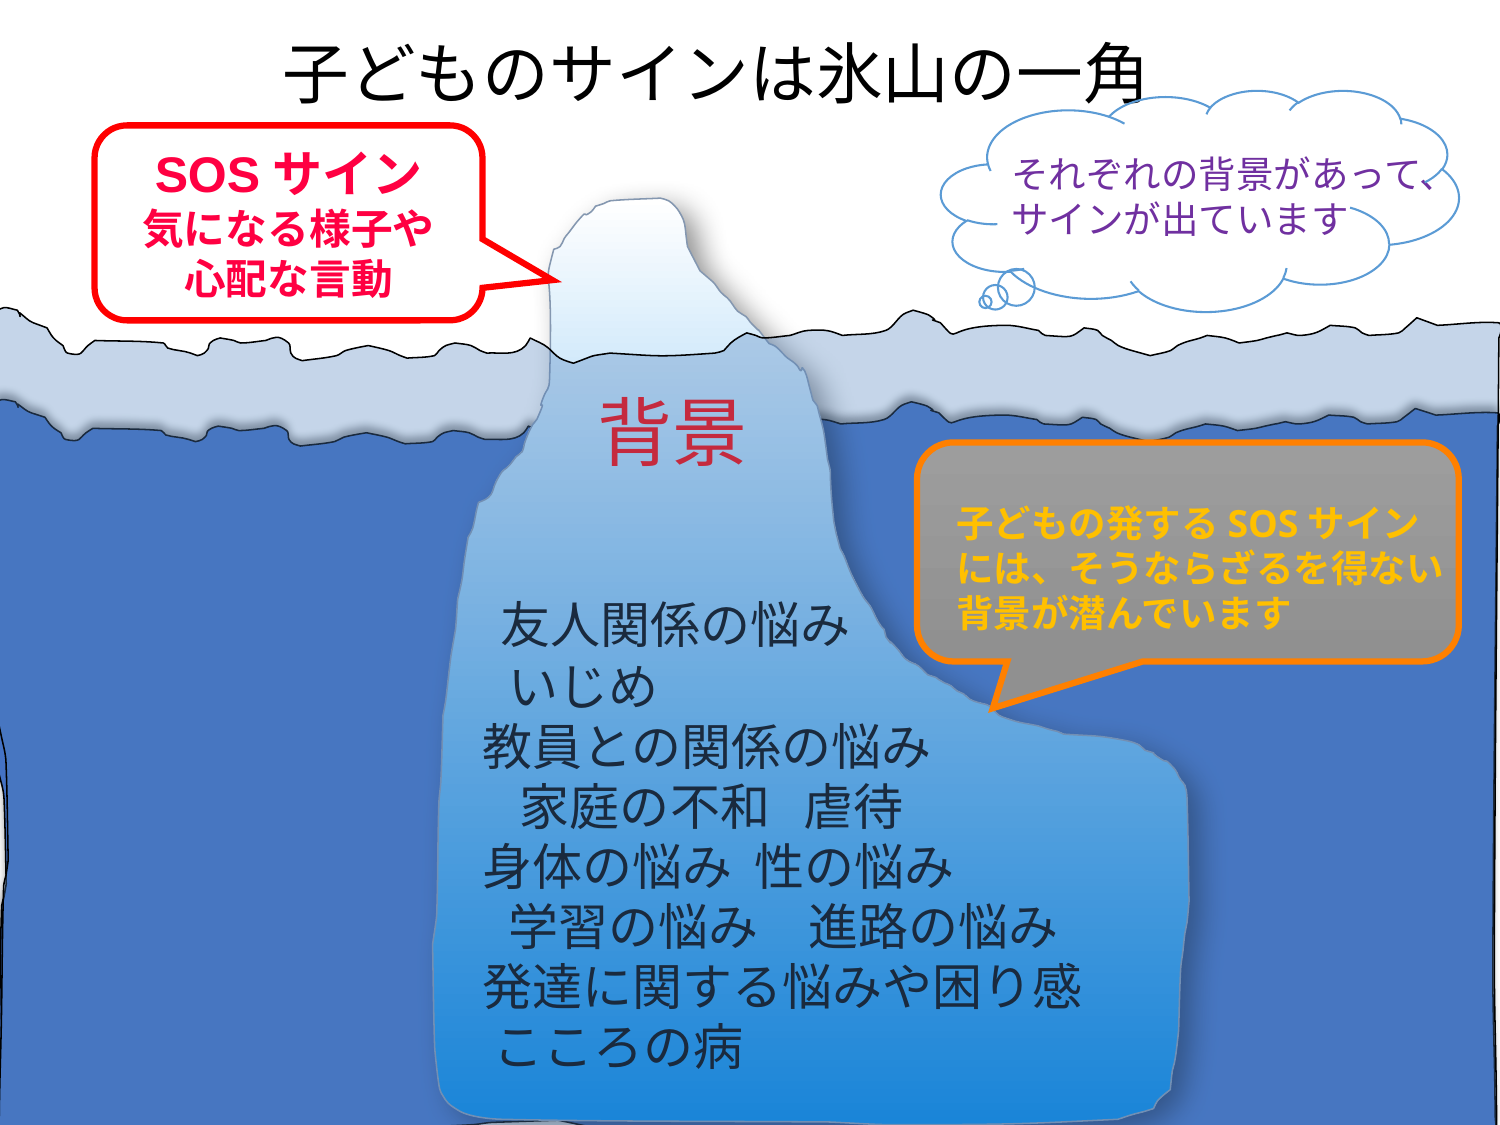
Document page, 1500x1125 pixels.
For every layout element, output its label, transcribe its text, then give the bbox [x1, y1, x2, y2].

text_box [0, 735, 8, 874]
text_box [0, 307, 1500, 1125]
text_box 背景 友人関係の悩み いじめ 教員との関係の悩み 家庭の不和 虐待 身体の悩み 性の悩み 学習の悩み 進路の悩み 発達に関する悩みや困り感 こころの病 [548, 198, 764, 362]
text_box 子どものサインは氷山の一角 [245, 19, 1187, 135]
text_box [939, 89, 1461, 314]
text_box それぞれの背景があって、 サインが出ています [1391, 206, 1460, 249]
text_box SOSサイン 気になる様子や 心配な言動 [93, 124, 556, 322]
text_box [916, 441, 1460, 709]
text_box それぞれの背景があって、 サインが出ています [1445, 143, 1460, 190]
text_box 子どもの発するSOSサイン には、そうならざるを得ない 背景が潜んでいます [941, 492, 1470, 642]
